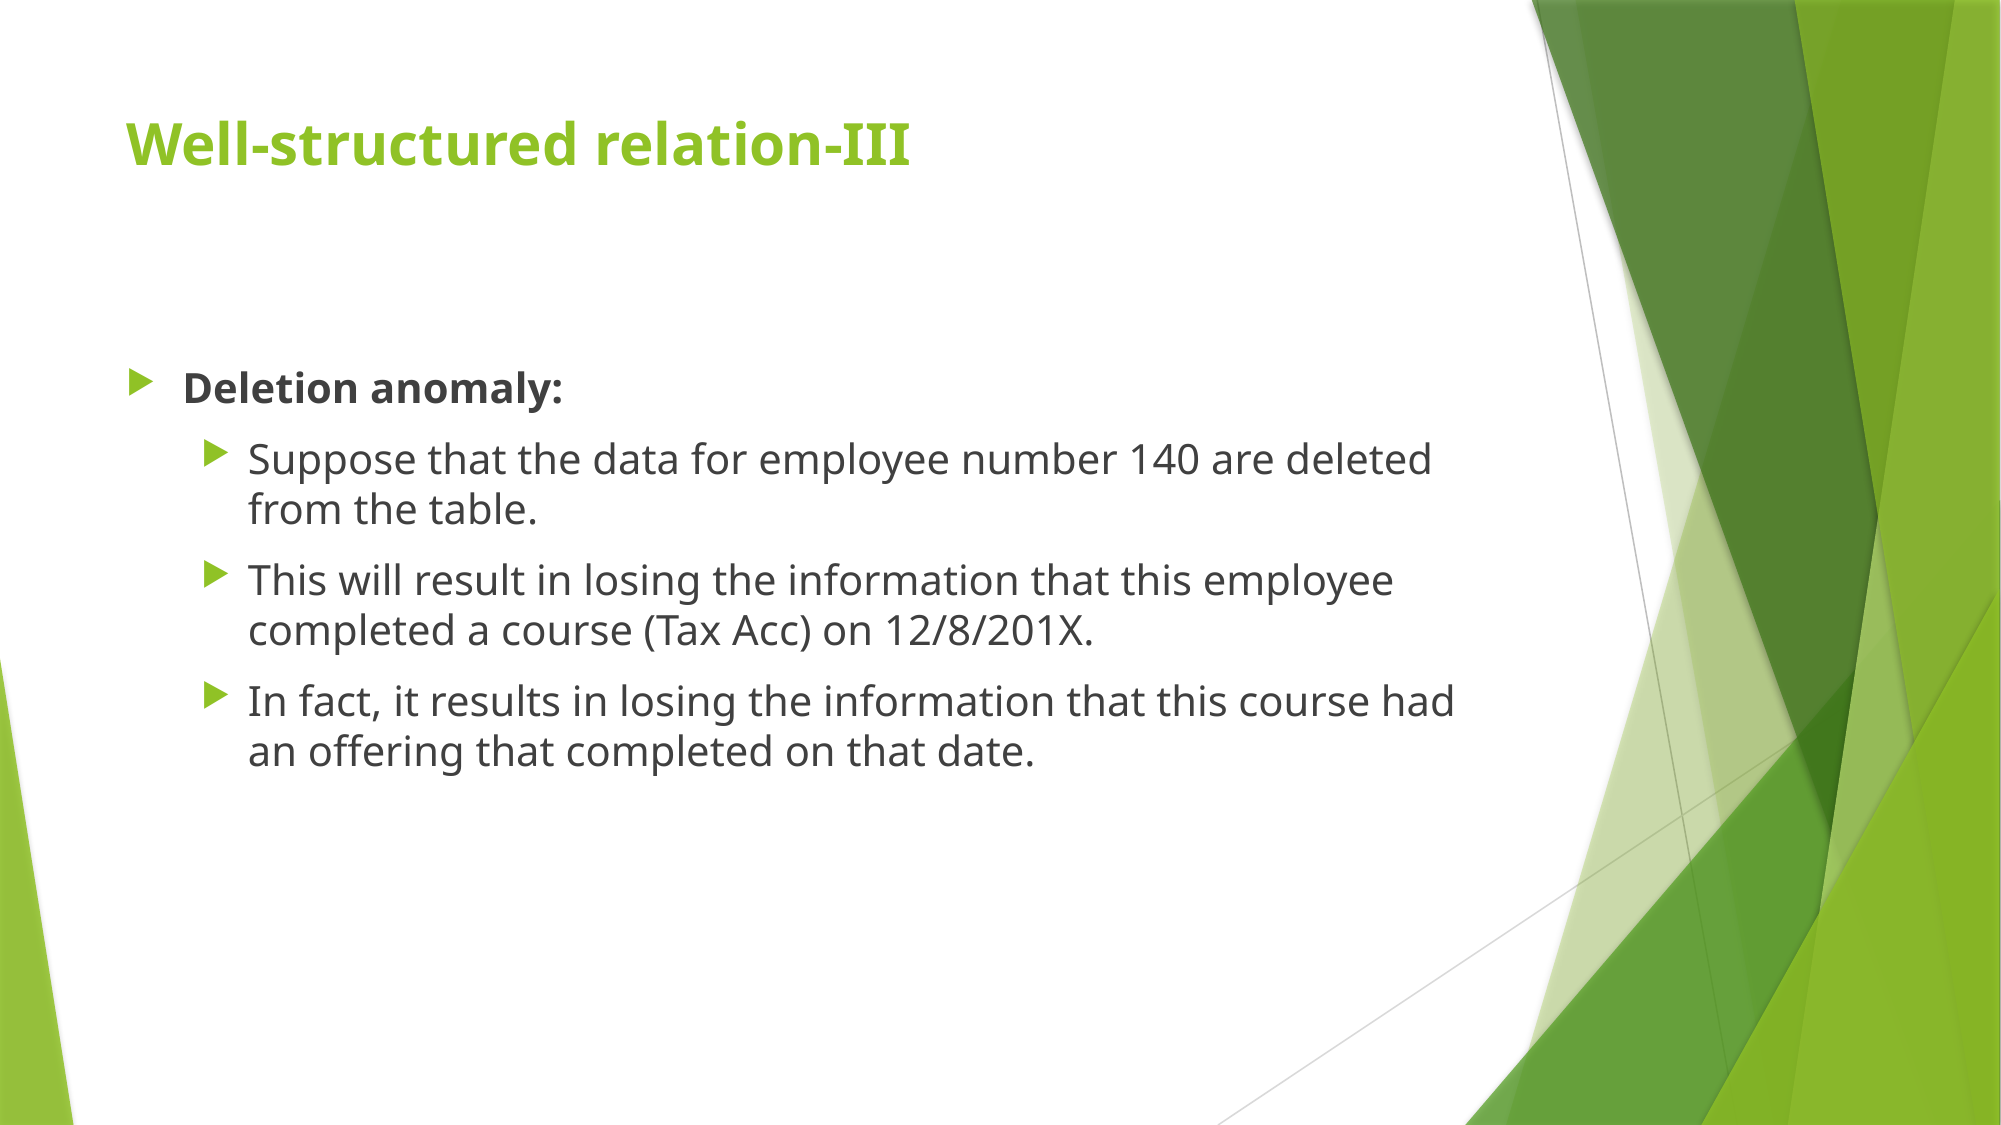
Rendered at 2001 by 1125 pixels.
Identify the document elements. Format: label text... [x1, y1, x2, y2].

list Deletion anomaly: Suppose that the data for employee number 140 are deleted from the table. This will result in losing the information that this employee completed a course (Tax Acc) on 12/8/201X. In fact, it results in losing the information that this course had an offering that completed on that date. [111, 354, 1522, 992]
title Well-structured relation-III [111, 99, 1522, 317]
